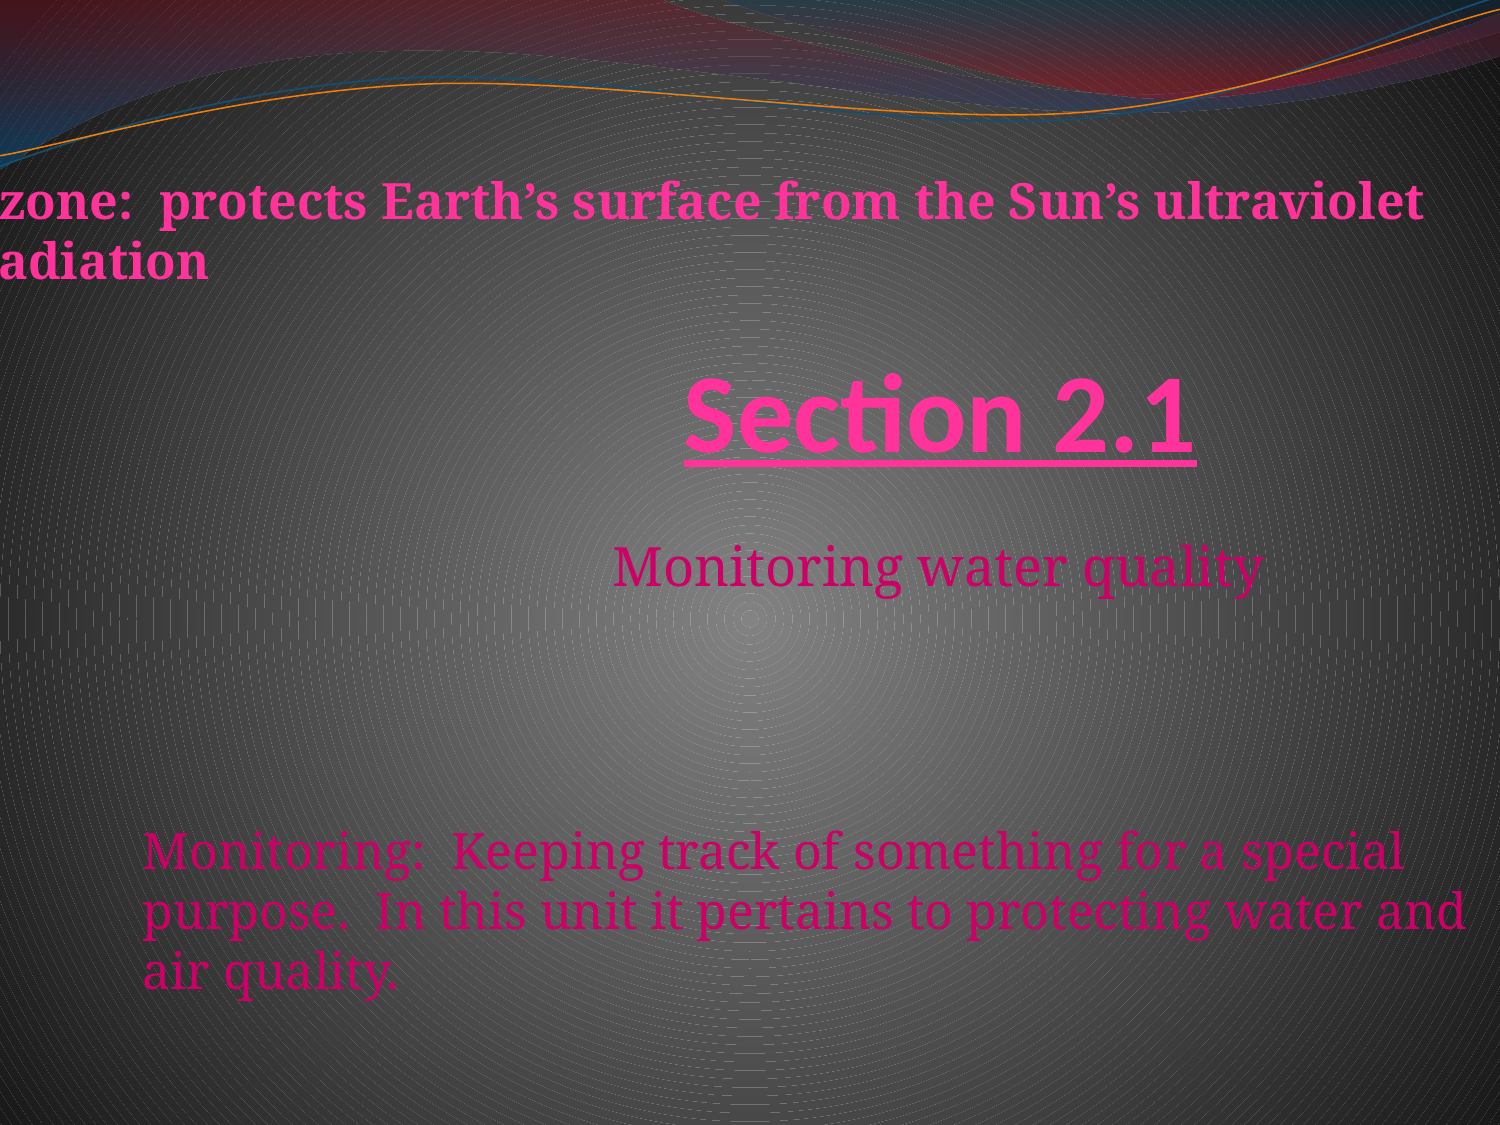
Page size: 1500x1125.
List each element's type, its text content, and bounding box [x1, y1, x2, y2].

text_box Ozone: protects Earth’s surface from the Sun’s ultraviolet radiation [0, 162, 1441, 298]
text_box Monitoring: Keeping track of something for a special purpose. In this unit it pertains to protecting water and air quality. [127, 812, 1483, 1008]
title Section 2.1 [0, 312, 1200, 476]
subtitle Monitoring water quality [225, 525, 1275, 725]
